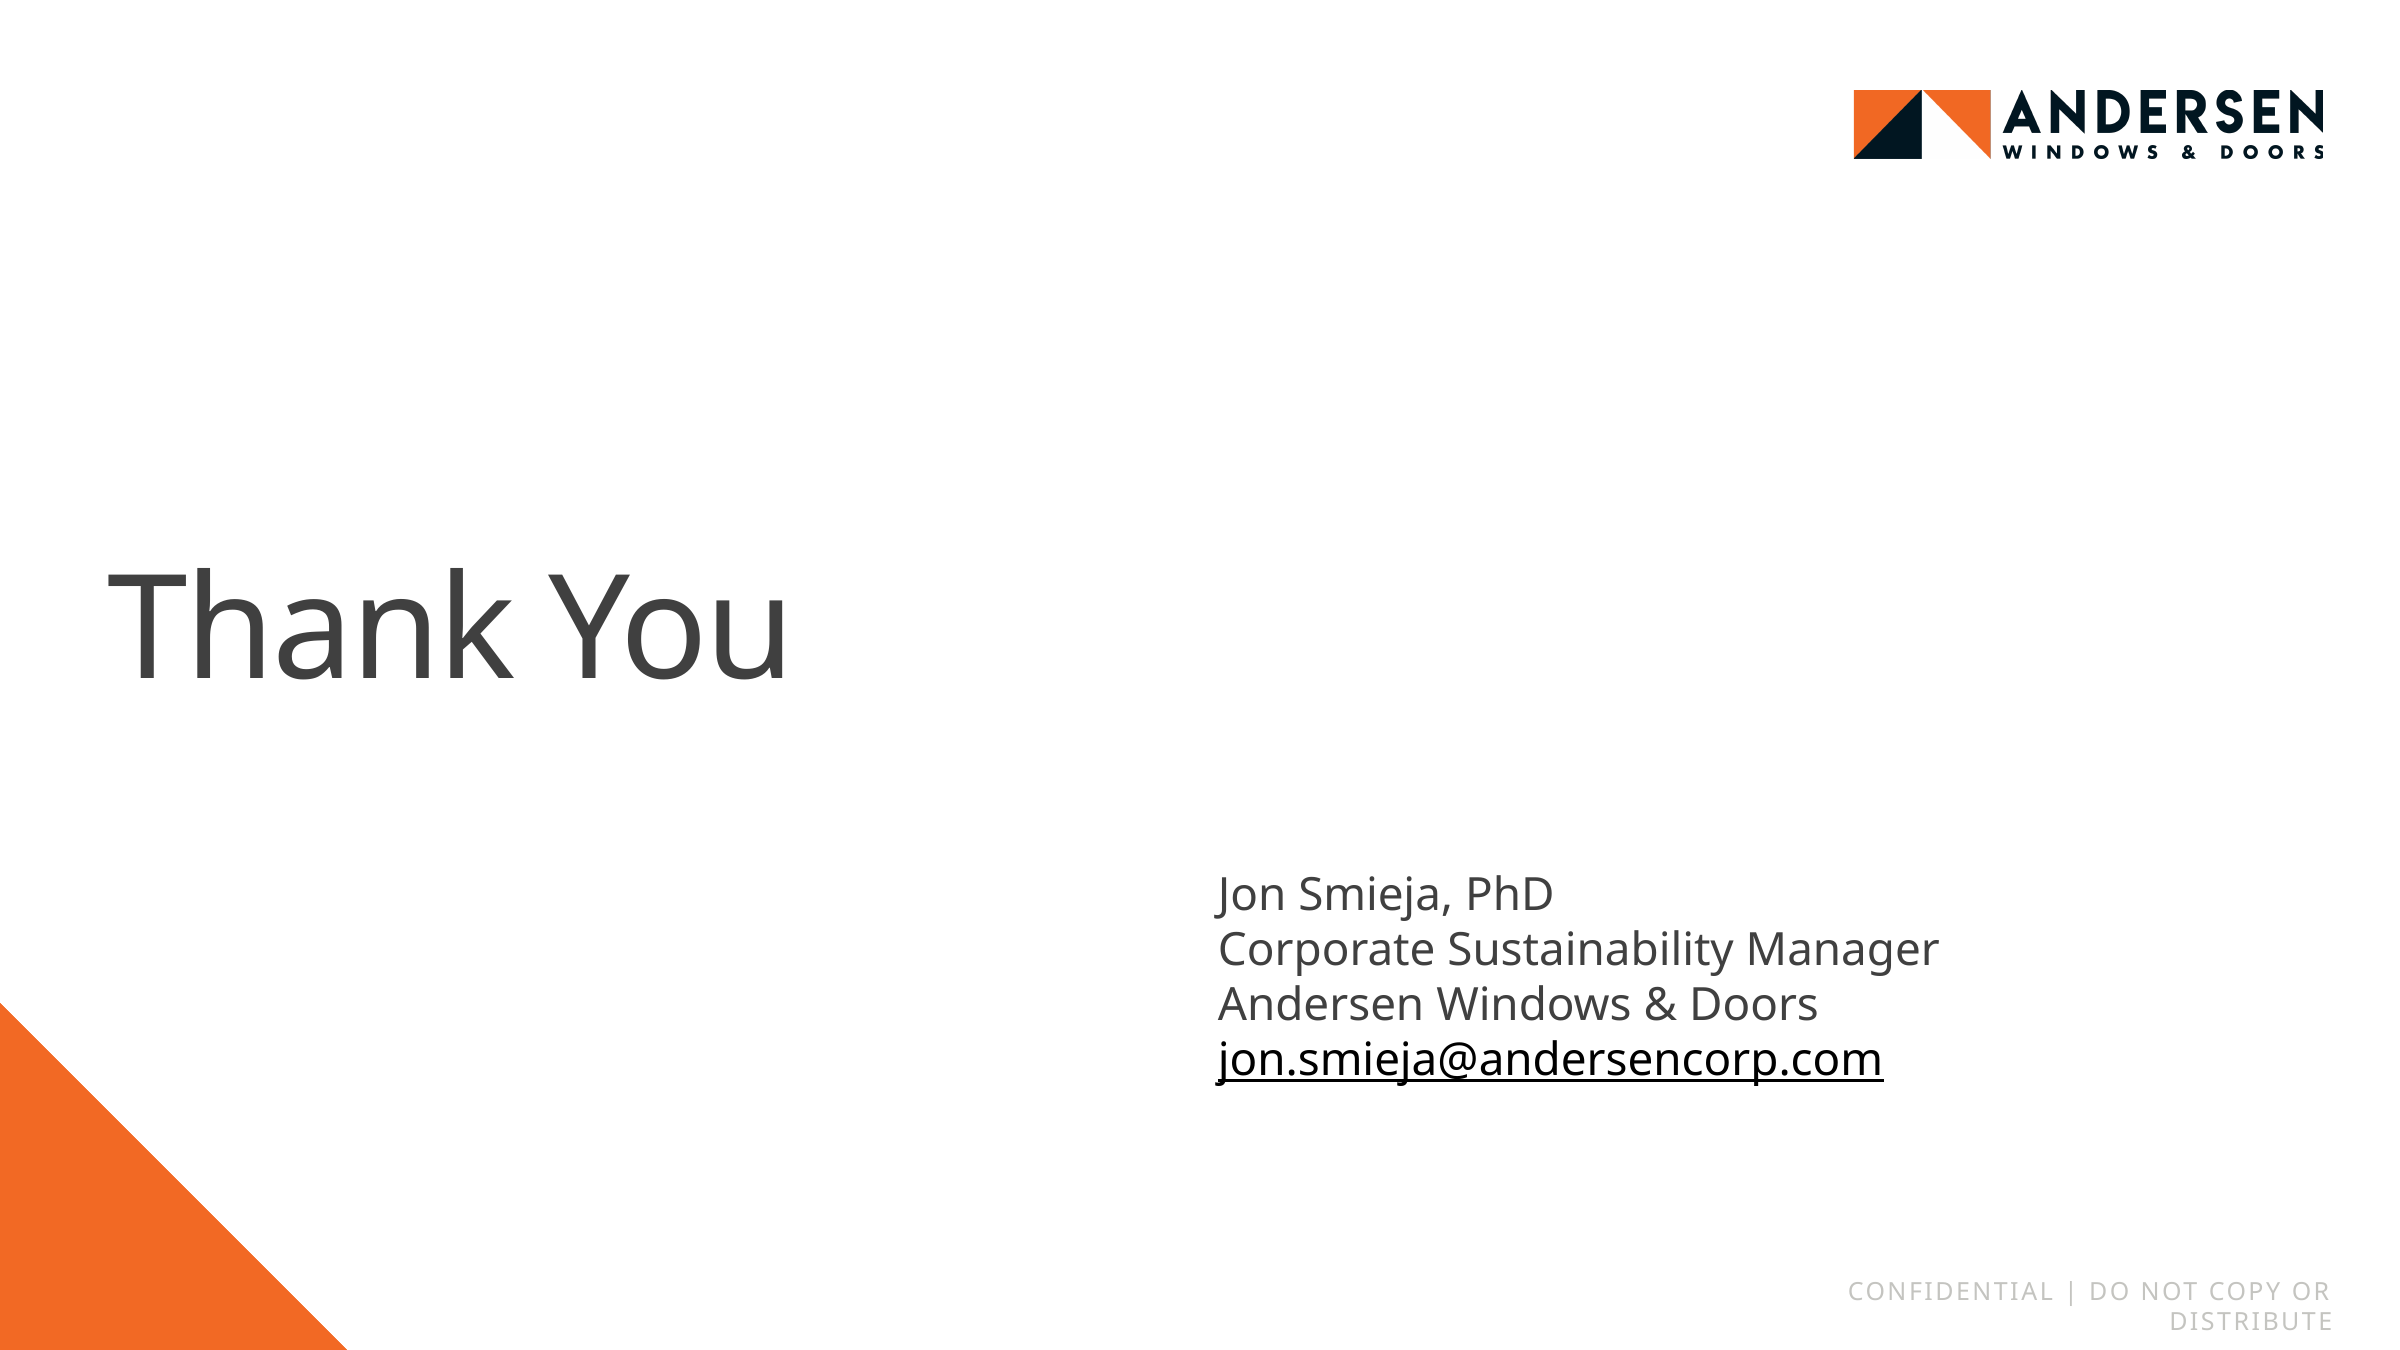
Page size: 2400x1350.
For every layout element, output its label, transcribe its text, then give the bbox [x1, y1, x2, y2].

text_box Jon Smieja, PhD Corporate Sustainability Manager Andersen Windows & Doors jon.smieja@andersencorp.com [1200, 855, 2099, 1101]
title Thank You [107, 553, 2351, 711]
